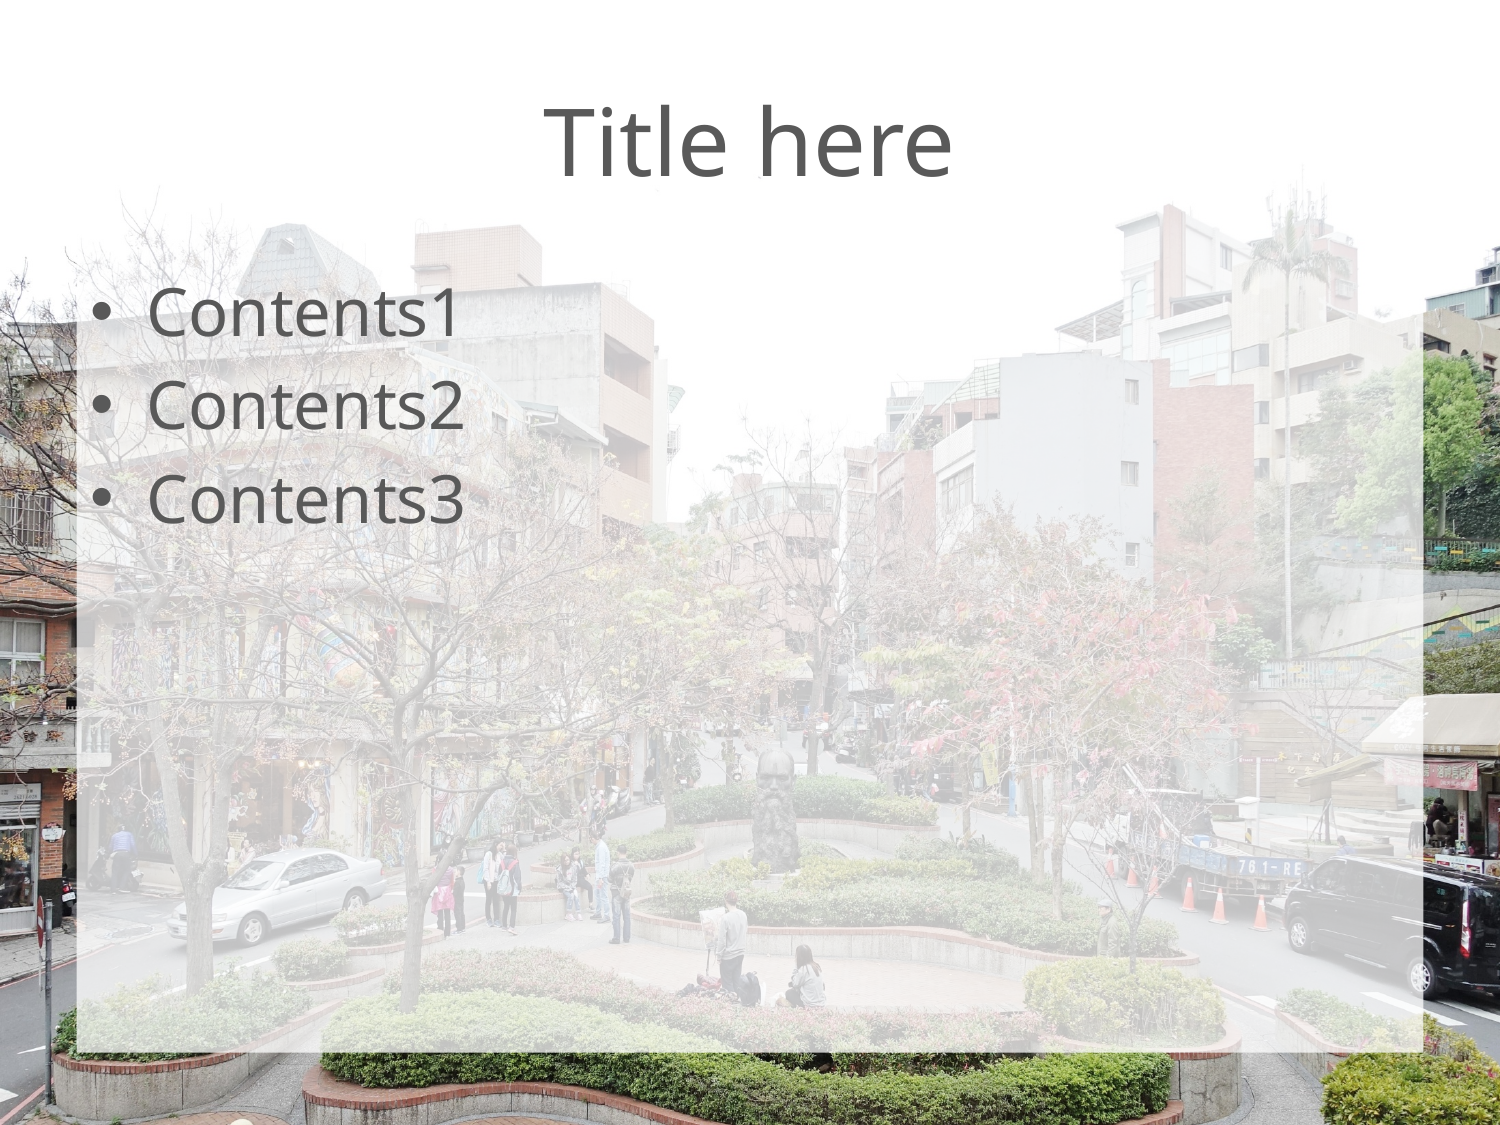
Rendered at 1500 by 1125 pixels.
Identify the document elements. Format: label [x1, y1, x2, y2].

text_box [0, 0, 1500, 1125]
